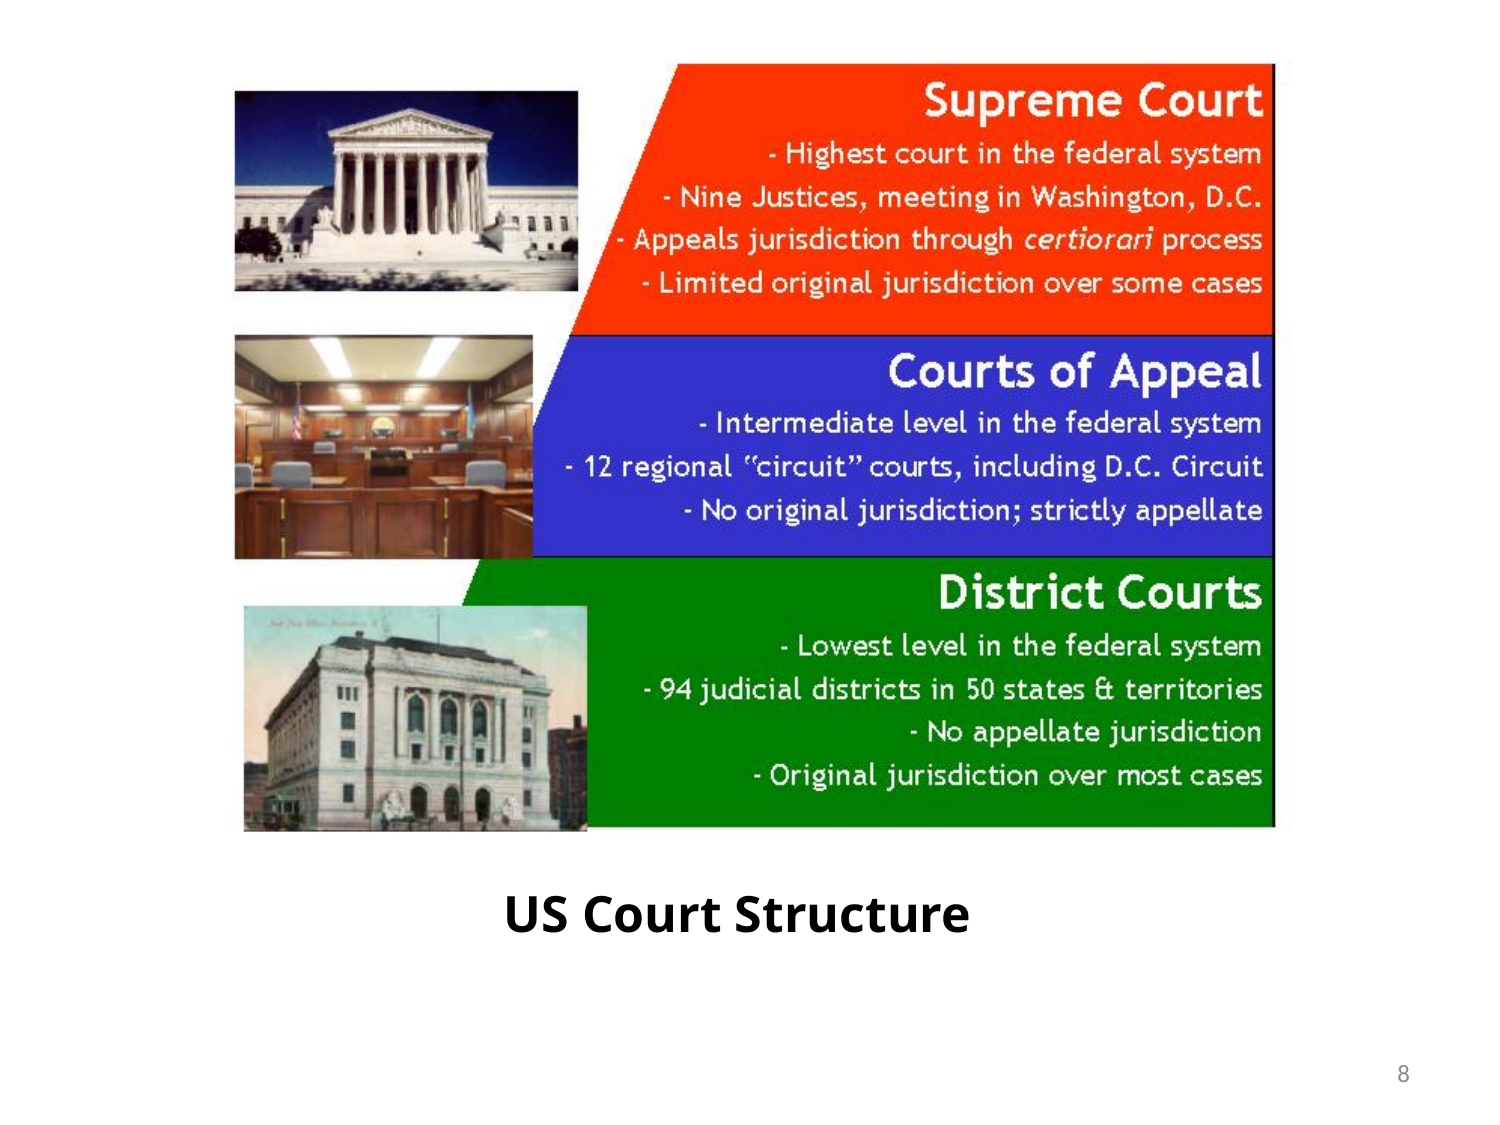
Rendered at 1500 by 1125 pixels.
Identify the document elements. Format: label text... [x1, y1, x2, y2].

title US Court Structure [294, 872, 1194, 950]
slide_number 8 [1074, 1042, 1425, 1103]
picture [208, 37, 1292, 851]
